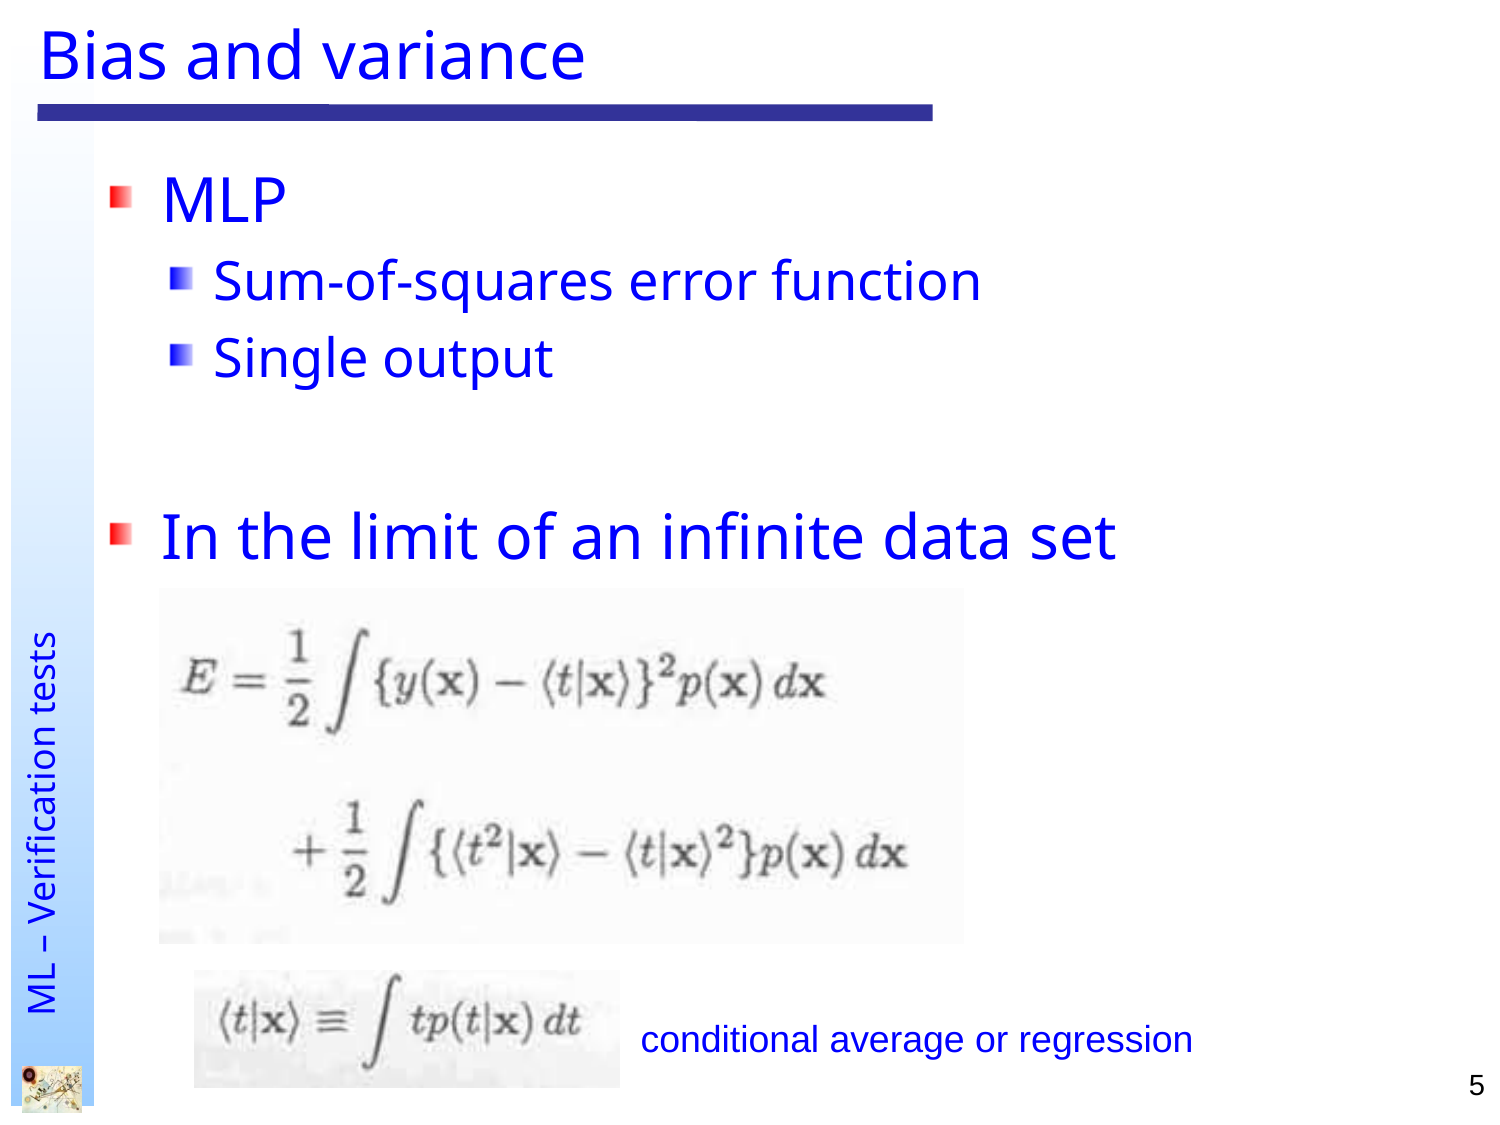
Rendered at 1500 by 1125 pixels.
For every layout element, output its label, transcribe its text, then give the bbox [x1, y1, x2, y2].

picture [168, 342, 196, 369]
picture [108, 184, 135, 211]
picture [108, 521, 135, 548]
picture [168, 265, 196, 293]
slide_number 5 [1149, 1058, 1500, 1125]
title Bias and variance [23, 4, 1414, 101]
text_box conditional average or regression [625, 1007, 1209, 1068]
picture [159, 588, 964, 945]
picture [22, 1066, 82, 1113]
picture [194, 970, 621, 1088]
list MLP Sum-of-squares error function Single output In the limit of an infinite data set [93, 152, 1430, 1055]
